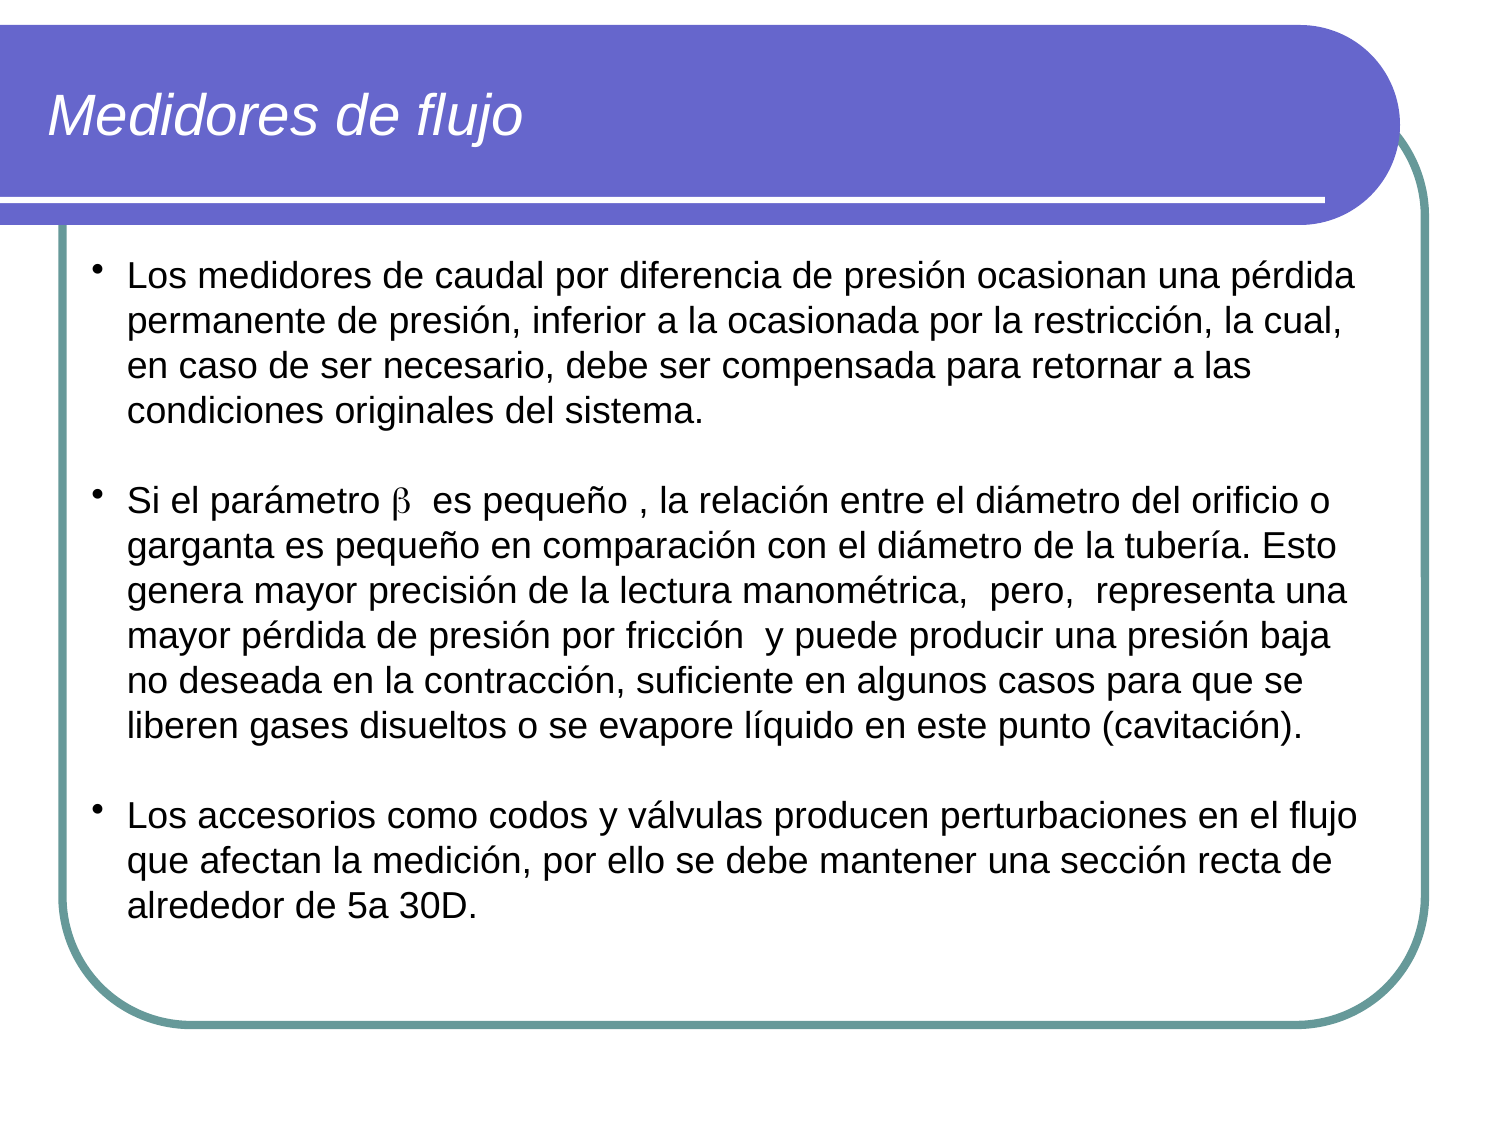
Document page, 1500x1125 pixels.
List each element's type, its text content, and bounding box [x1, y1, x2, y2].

title Medidores de flujo [31, 37, 1348, 188]
text_box Los medidores de caudal por diferencia de presión ocasionan una pérdida permanente de presión, inferior a la ocasionada por la restricción, la cual, en caso de ser necesario, debe ser compensada para retornar a las condiciones originales del sistema. Si el parámetro  es pequeño , la relación entre el diámetro del orificio o garganta es pequeño en comparación con el diámetro de la tubería. Esto genera mayor precisión de la lectura manométrica, pero, representa una mayor pérdida de presión por fricción y puede producir una presión baja no deseada en la contracción, suficiente en algunos casos para que se liberen gases disueltos o se evapore líquido en este punto (cavitación). Los accesorios como codos y válvulas producen perturbaciones en el flujo que afectan la medición, por ello se debe mantener una sección recta de alrededor de 5a 30D. [76, 243, 1376, 535]
text_box Los medidores de caudal por diferencia de presión ocasionan una pérdida permanente de presión, inferior a la ocasionada por la restricción, la cual, en caso de ser necesario, debe ser compensada para retornar a las condiciones originales del sistema. Si el parámetro  es pequeño , la relación entre el diámetro del orificio o garganta es pequeño en comparación con el diámetro de la tubería. Esto genera mayor precisión de la lectura manométrica, pero, representa una mayor pérdida de presión por fricción y puede producir una presión baja no deseada en la contracción, suficiente en algunos casos para que se liberen gases disueltos o se evapore líquido en este punto (cavitación). Los accesorios como codos y válvulas producen perturbaciones en el flujo que afectan la medición, por ello se debe mantener una sección recta de alrededor de 5a 30D. [76, 547, 1376, 934]
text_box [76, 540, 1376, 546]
